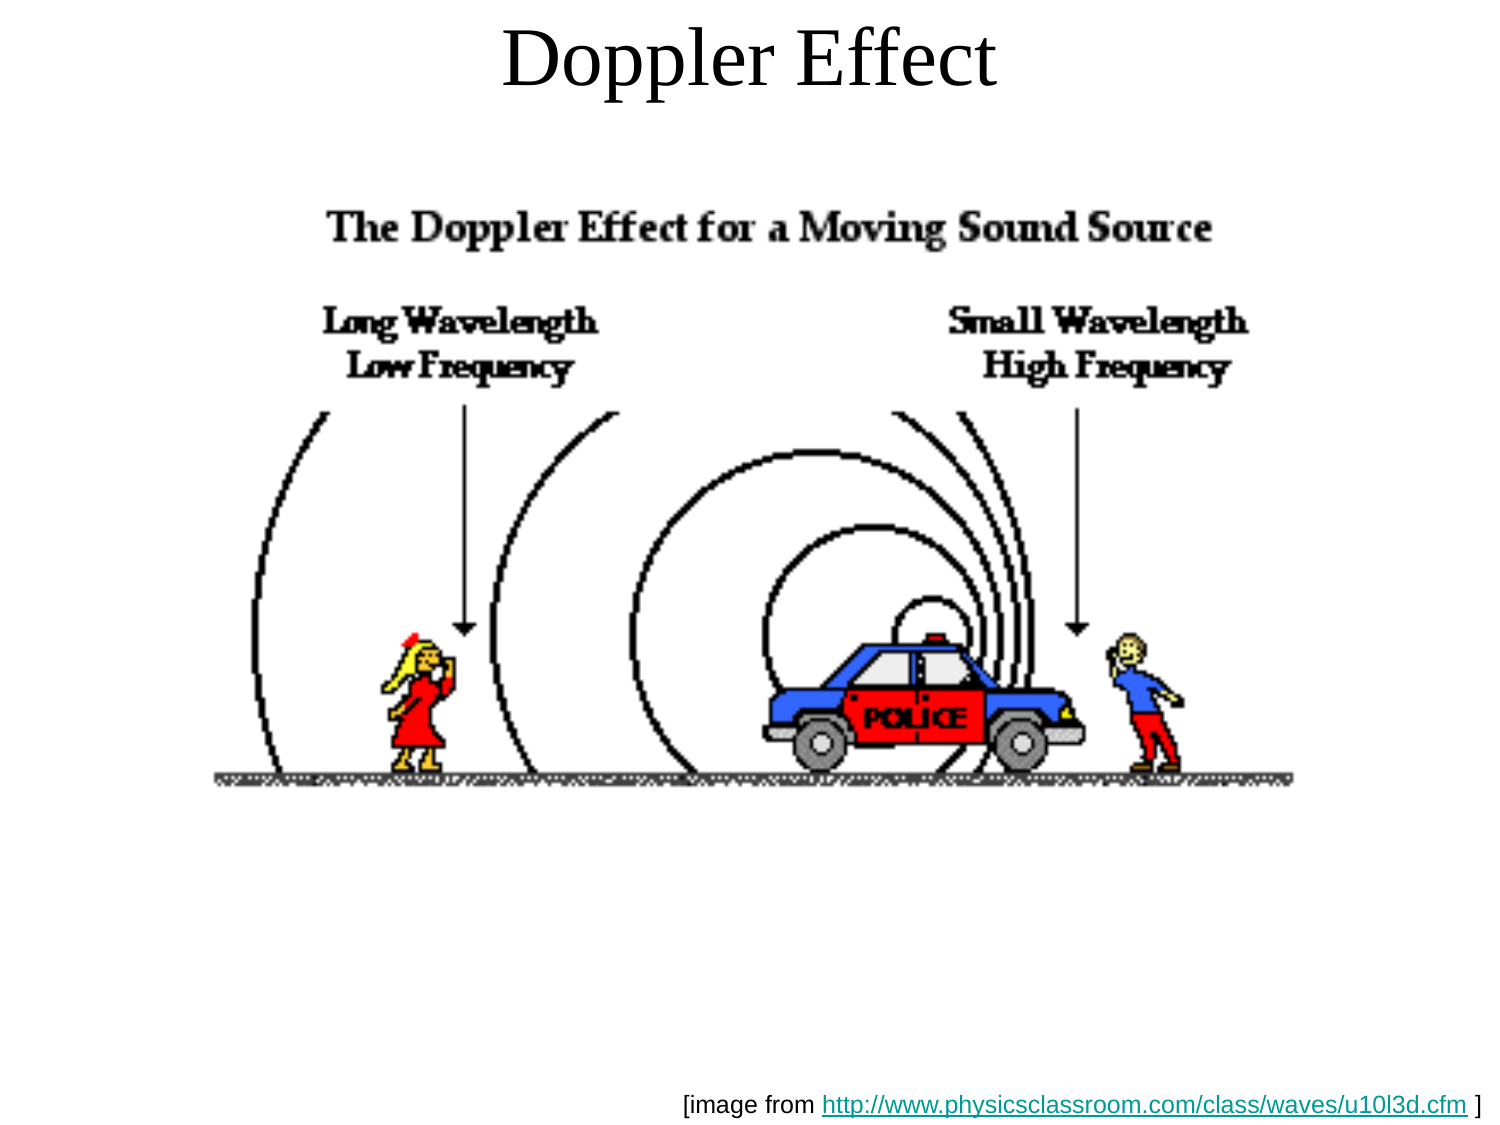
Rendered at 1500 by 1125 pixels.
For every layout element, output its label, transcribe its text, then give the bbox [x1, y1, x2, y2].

title Doppler Effect [74, 24, 1426, 81]
text_box [image from http://www.physicsclassroom.com/class/waves/u10l3d.cfm ] [668, 1081, 1498, 1125]
picture [195, 195, 1308, 802]
